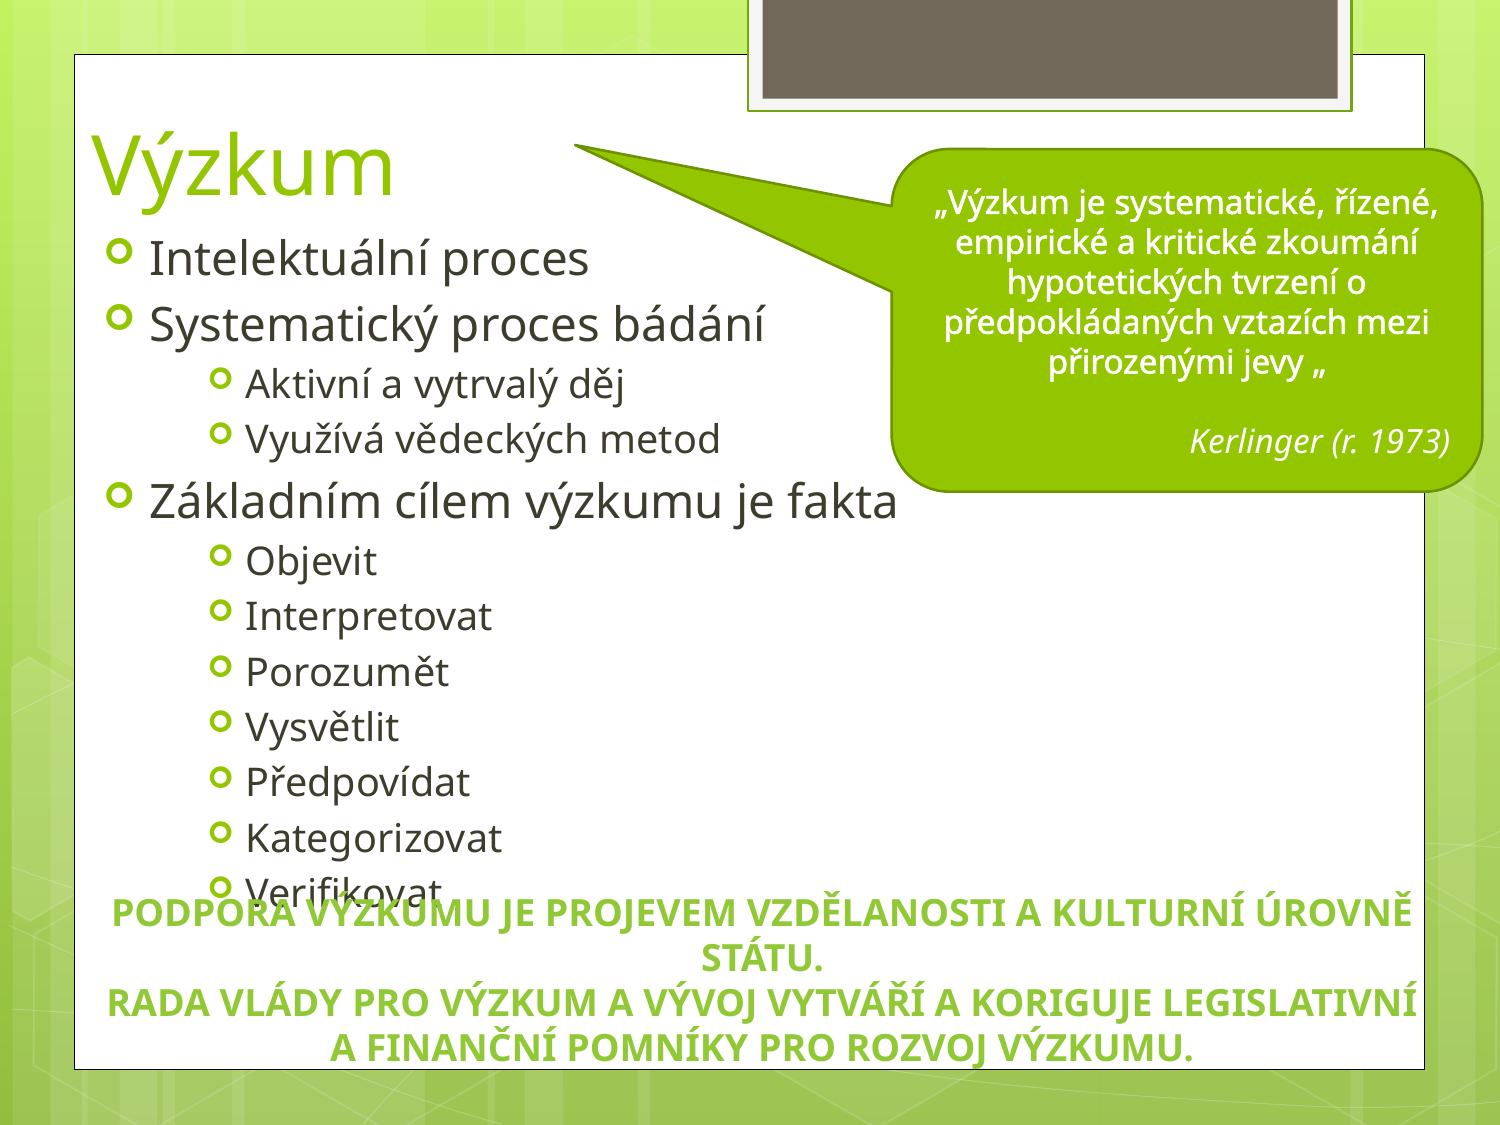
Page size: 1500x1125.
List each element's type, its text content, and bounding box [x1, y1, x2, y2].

title Výzkum [76, 66, 1424, 219]
list Intelektuální proces Systematický proces bádání Aktivní a vytrvalý děj Využívá vědeckých metod Základním cílem výzkumu je fakta Objevit Interpretovat Porozumět Vysvětlit Předpovídat Kategorizovat Verifikovat [76, 219, 1400, 929]
text_box „Výzkum je systematické, řízené, empirické a kritické zkoumání hypotetických tvrzení o předpokládaných vztazích mezi přirozenými jevy „ Kerlinger (r. 1973) [573, 143, 1484, 493]
text_box Podpora výzkumu je projevem vzdělanosti a kulturní úrovně státu. Rada vlády pro výzkum a vývoj vytváří a koriguje legislativní a finanční pomníky pro rozvoj výzkumu. [77, 881, 1437, 1077]
